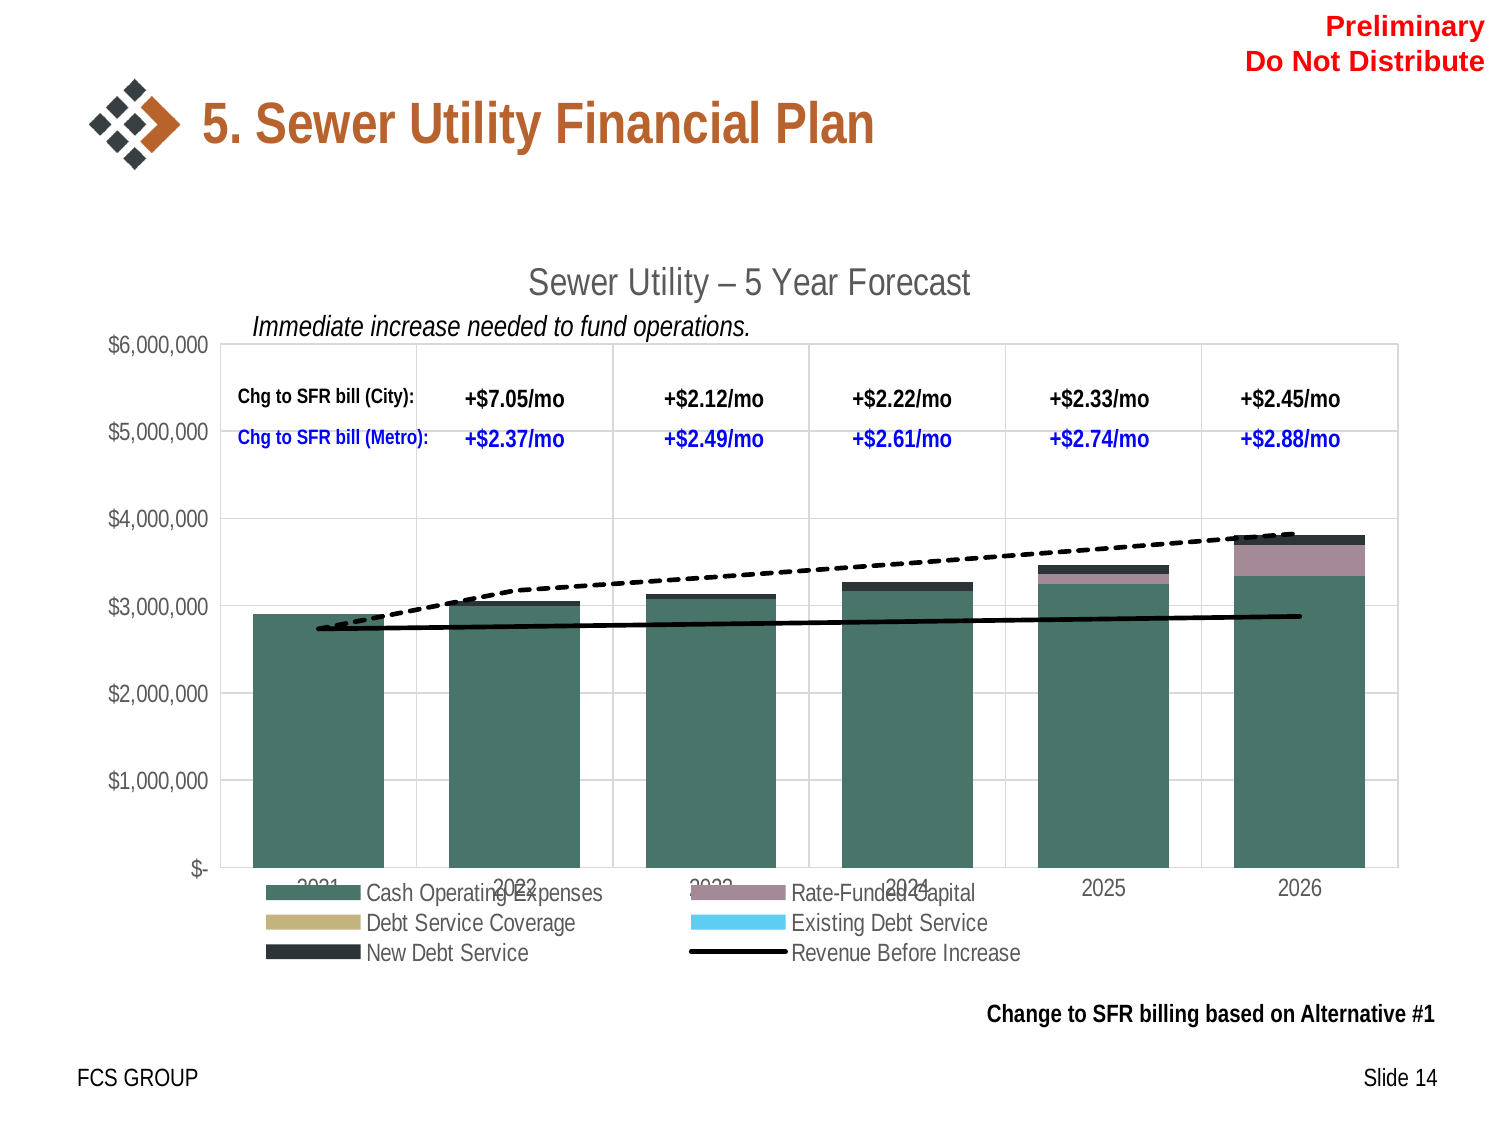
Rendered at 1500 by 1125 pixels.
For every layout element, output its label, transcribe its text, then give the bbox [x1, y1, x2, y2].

chart [74, 224, 1426, 968]
title 5. Sewer Utility Financial Plan [187, 50, 1425, 200]
text_box Preliminary Do Not Distribute [1087, 0, 1500, 85]
text_box Change to SFR billing based on Alternative #1 [912, 990, 1451, 1035]
picture [81, 71, 186, 179]
